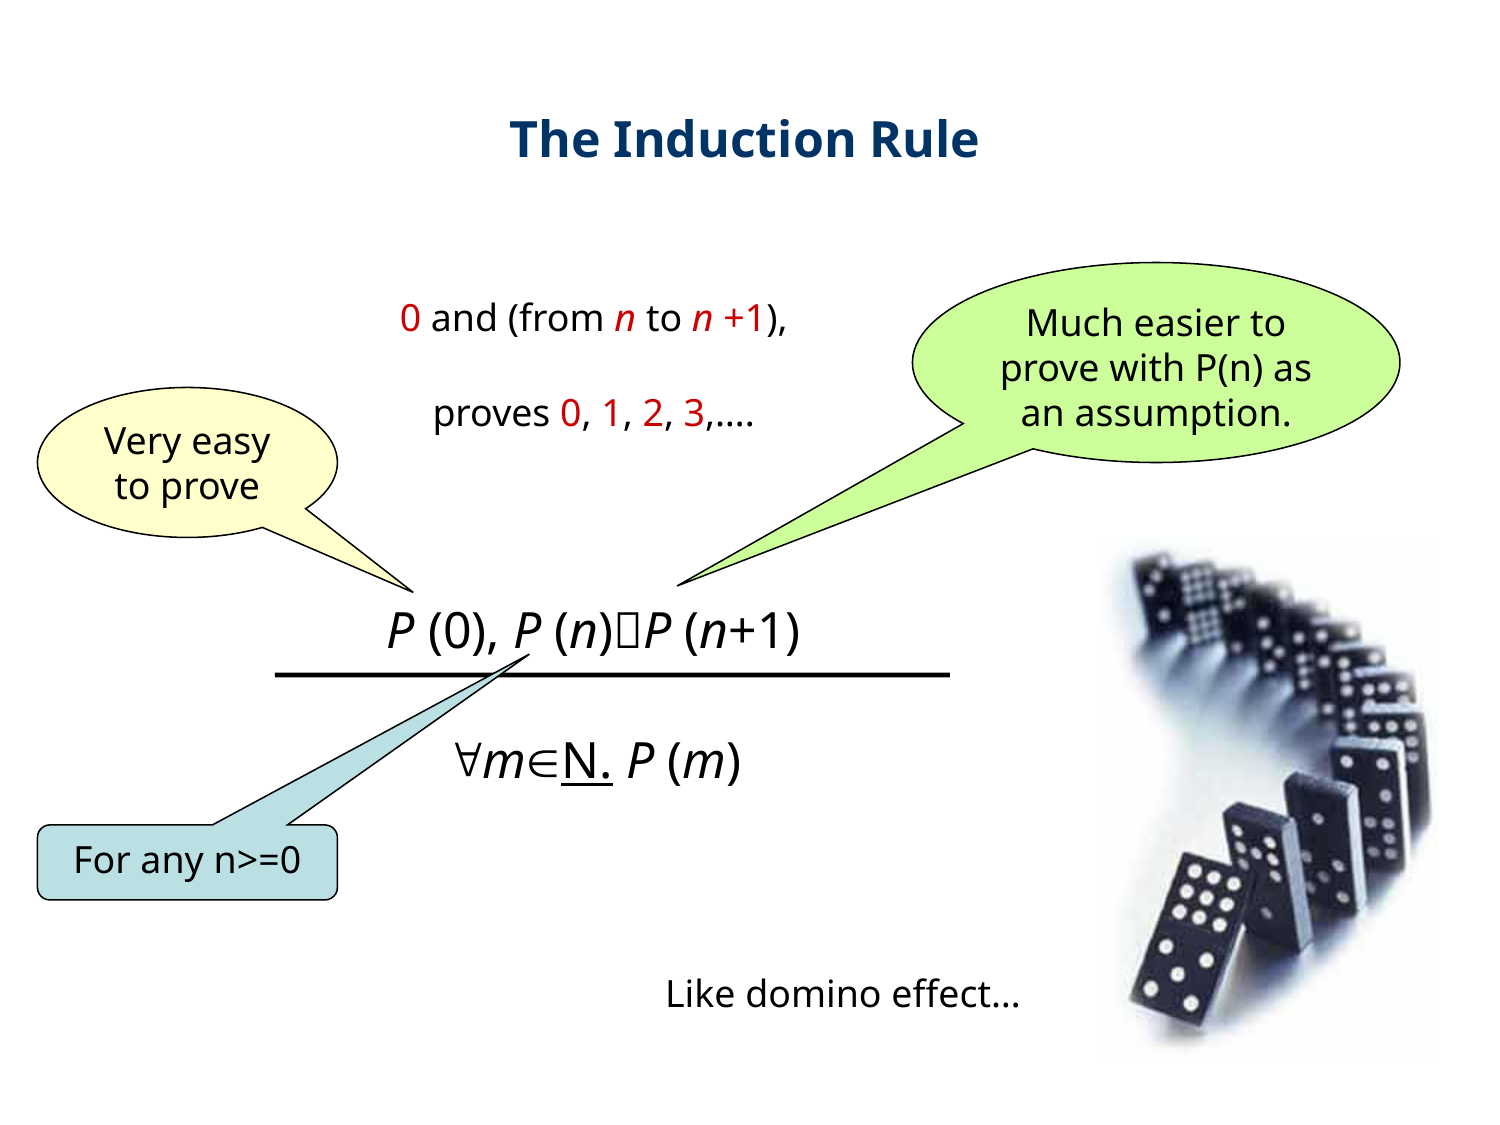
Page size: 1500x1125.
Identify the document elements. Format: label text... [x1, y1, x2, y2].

text_box The Induction Rule [494, 99, 996, 175]
picture [1099, 537, 1438, 1059]
text_box 0 and (from n to n +1), proves 0, 1, 2, 3,…. P (0), P (n)P (n+1) mN. P (m) [74, 241, 1113, 797]
text_box Very easy to prove [37, 387, 414, 593]
text_box Much easier to prove with P(n) as an assumption. [677, 262, 1400, 586]
text_box Like domino effect… [650, 962, 1037, 1023]
text_box For any n>=0 [37, 654, 530, 900]
